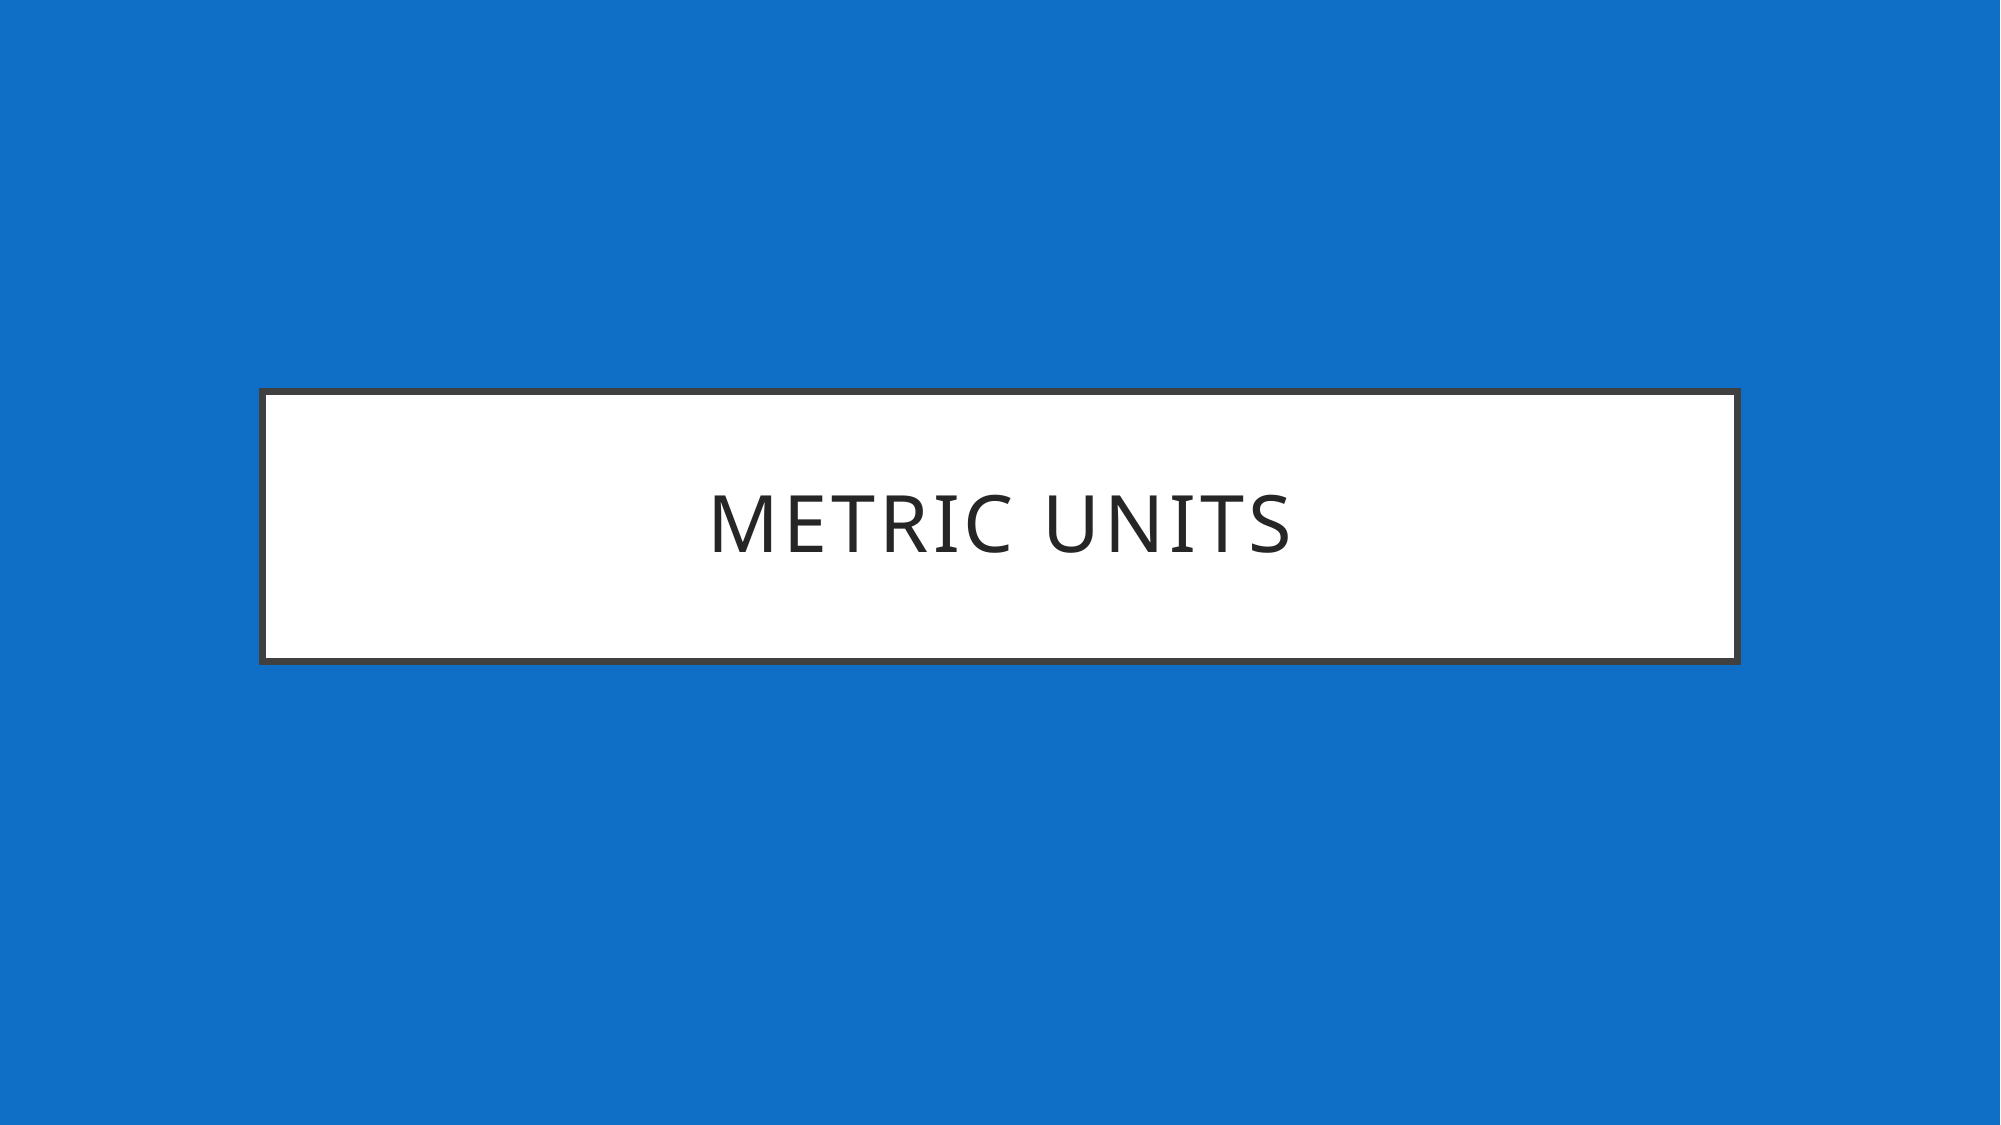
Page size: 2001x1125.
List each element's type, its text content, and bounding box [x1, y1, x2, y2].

title Metric Units [259, 388, 1741, 665]
